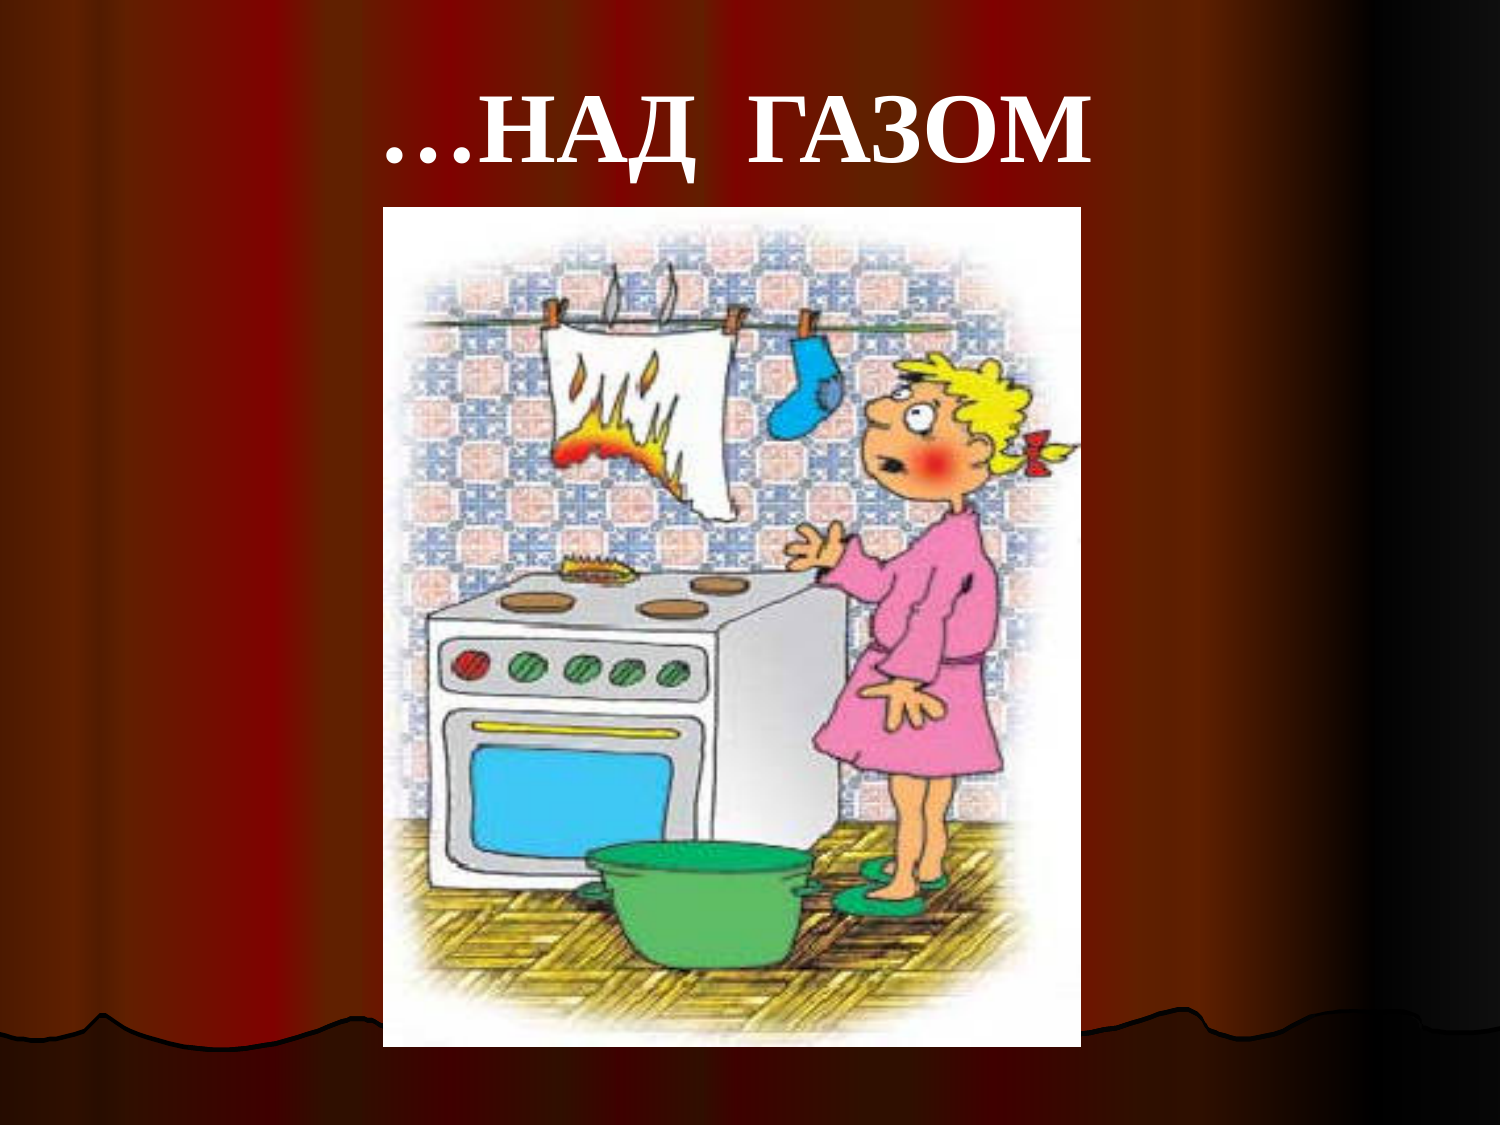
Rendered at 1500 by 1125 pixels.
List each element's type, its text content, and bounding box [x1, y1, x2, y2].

picture [383, 207, 1081, 1048]
text_box …НАД ГАЗОМ [363, 54, 1110, 190]
